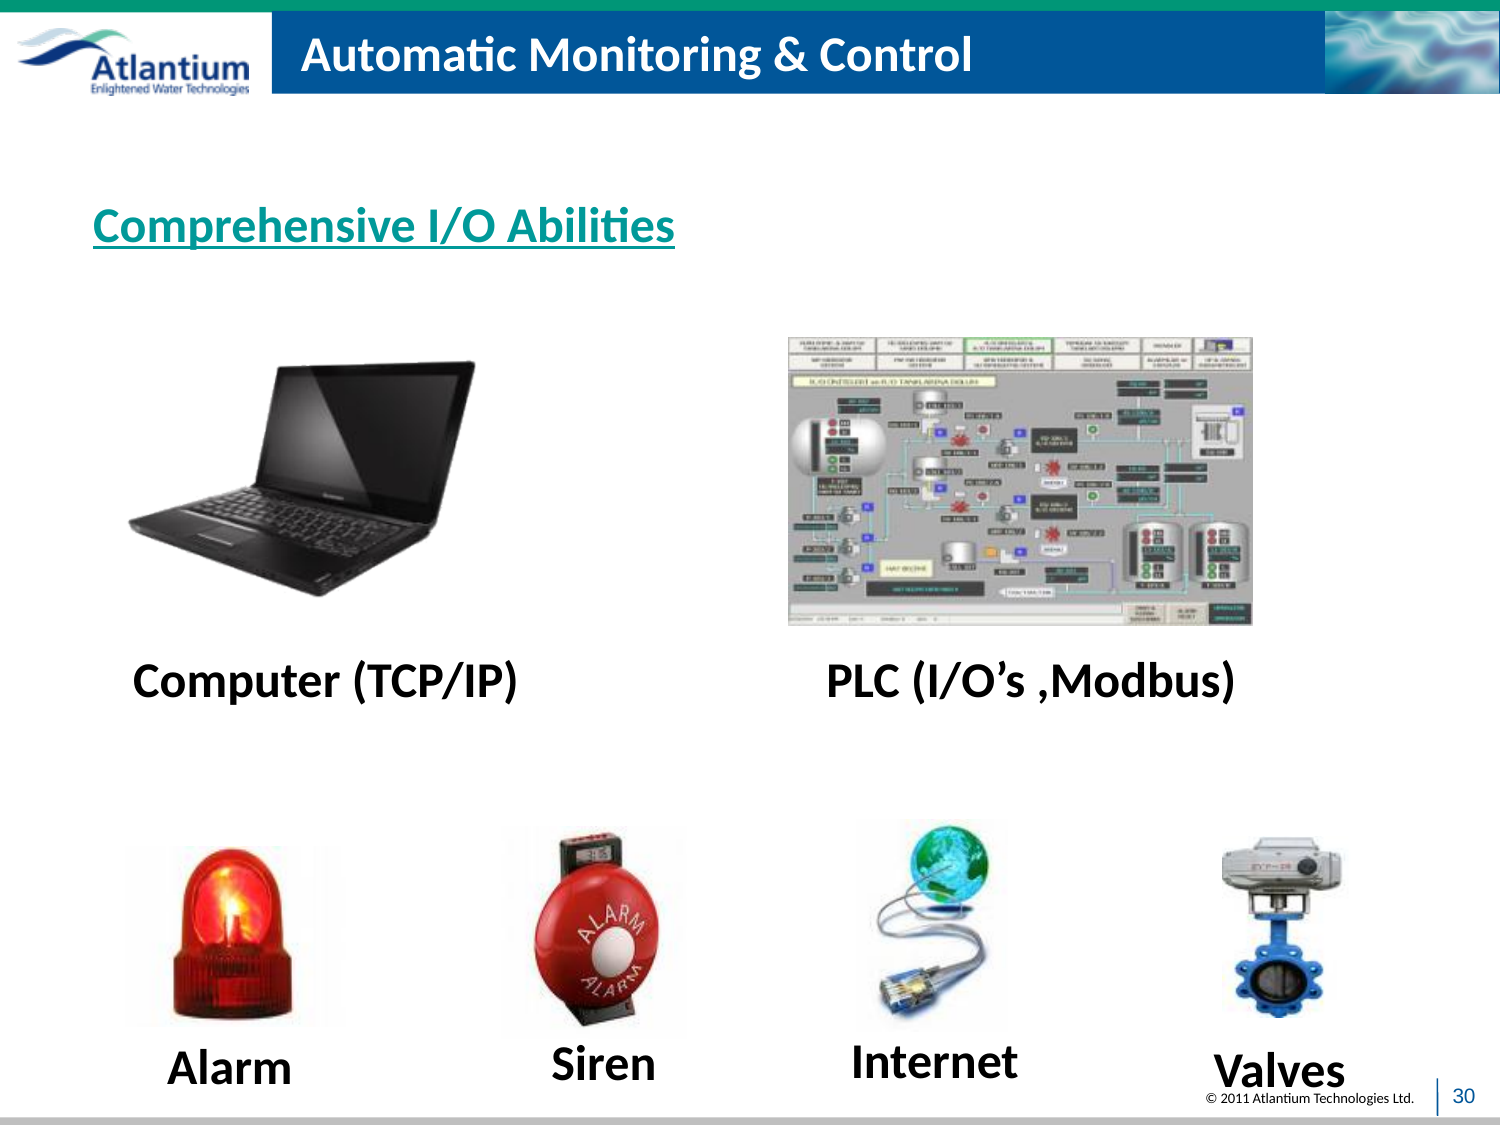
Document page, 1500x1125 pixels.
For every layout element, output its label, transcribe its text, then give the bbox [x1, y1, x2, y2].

picture [118, 343, 487, 620]
text_box Computer (TCP/IP) [118, 639, 565, 715]
text_box Valves [1198, 1030, 1376, 1105]
text_box PLC (I/O’s ,Modbus) [811, 639, 1294, 715]
picture [17, 28, 249, 96]
picture [1222, 836, 1355, 1018]
picture [124, 846, 347, 1027]
picture [1325, 11, 1499, 94]
text_box Siren [536, 1047, 672, 1098]
text_box Alarm [152, 1035, 319, 1102]
list Comprehensive I/O Abilities [77, 172, 1429, 273]
picture [501, 825, 687, 1039]
slide_number 30 [1432, 1074, 1496, 1113]
text_box Internet [836, 1021, 1034, 1097]
picture [855, 818, 1008, 1032]
text_box Automatic Monitoring & Control [285, 13, 1324, 89]
picture [788, 337, 1253, 626]
